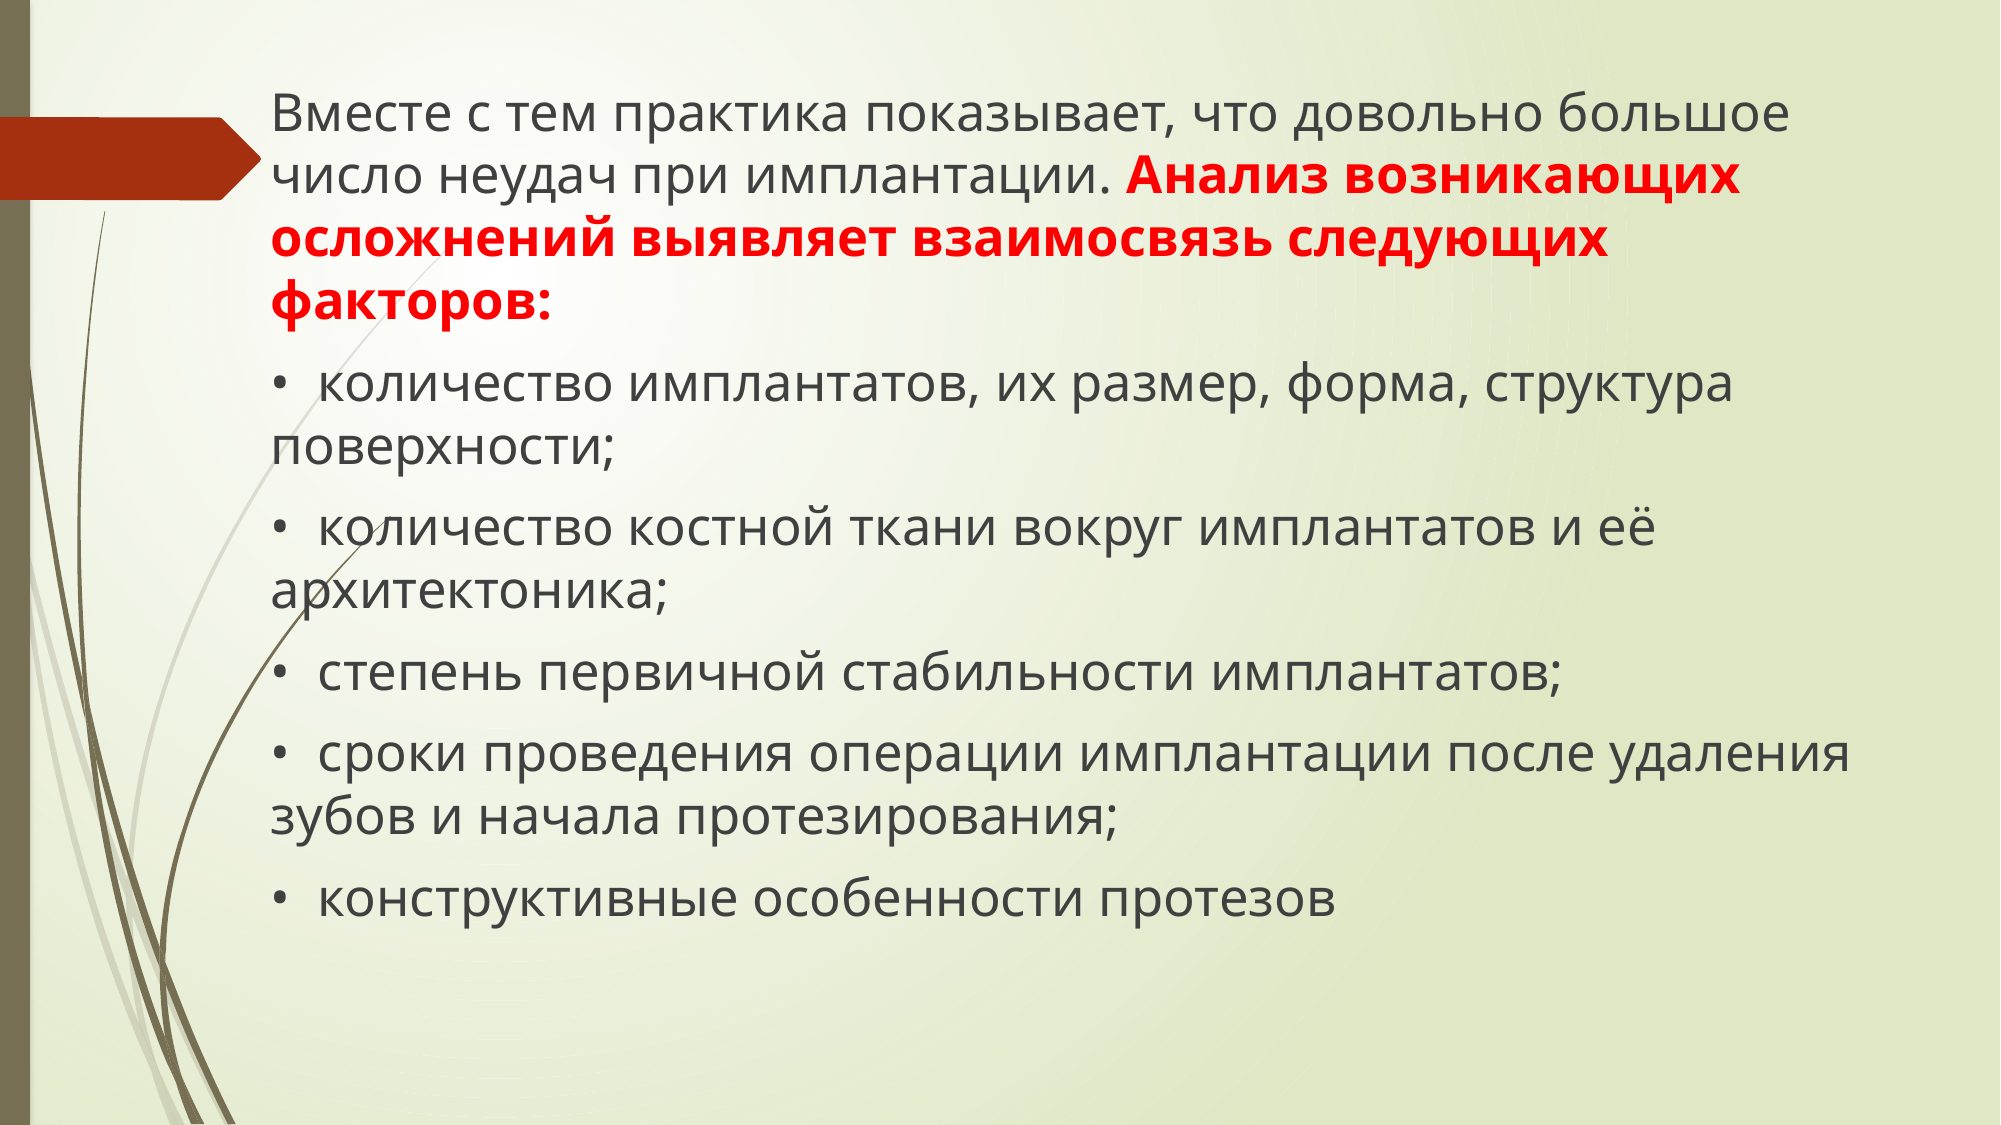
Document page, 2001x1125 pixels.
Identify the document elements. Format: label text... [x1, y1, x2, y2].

list Вместе с тем практика показывает, что довольно большое число неудач при имплантации. Анализ возникающих осложнений выявляет взаимосвязь следующих факторов: • количество имплантатов, их размер, форма, структура поверхности; • количество костной ткани вокруг имплантатов и её архитектоника; • степень первичной стабильности имплантатов; • сроки проведения операции имплантации после удаления зубов и начала протезирования; • конструктивные особенности протезов [255, 71, 1917, 936]
